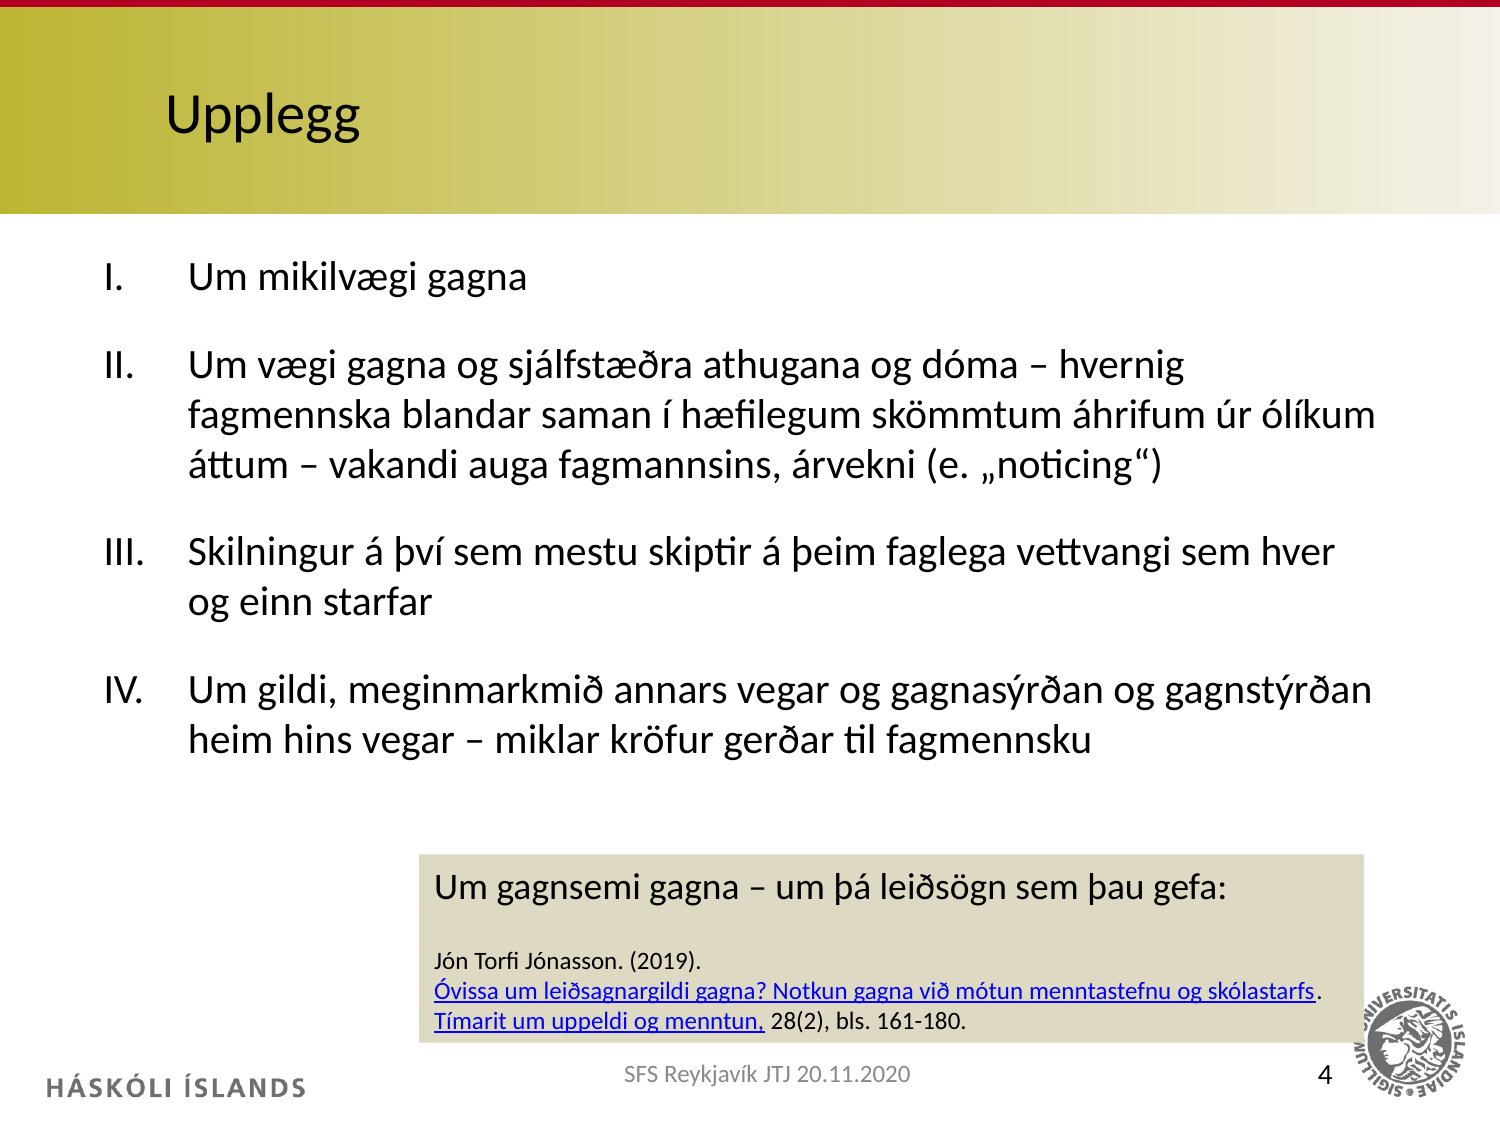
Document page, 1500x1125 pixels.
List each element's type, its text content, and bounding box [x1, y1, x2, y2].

title Upplegg [0, 7, 1500, 215]
footer SFS Reykjavík JTJ 20.11.2020 [501, 1043, 1034, 1103]
text_box Um gagnsemi gagna – um þá leiðsögn sem þau gefa: Jón Torfi Jónasson. (2019). Óvissa um leiðsagnargildi gagna? Notkun gagna við mótun menntastefnu og skólastarfs. Tímarit um uppeldi og menntun, 28(2), bls. 161-180. [419, 854, 1365, 1043]
slide_number 4 [1074, 1043, 1348, 1103]
picture [0, 0, 1500, 7]
list Um mikilvægi gagna Um vægi gagna og sjálfstæðra athugana og dóma – hvernig fagmennska blandar saman í hæfilegum skömmtum áhrifum úr ólíkum áttum – vakandi auga fagmannsins, árvekni (e. „noticing“) Skilningur á því sem mestu skiptir á þeim faglega vettvangi sem hver og einn starfar Um gildi, meginmarkmið annars vegar og gagnasýrðan og gagnstýrðan heim hins vegar – miklar kröfur gerðar til fagmennsku [88, 241, 1400, 788]
picture [0, 215, 1500, 1125]
